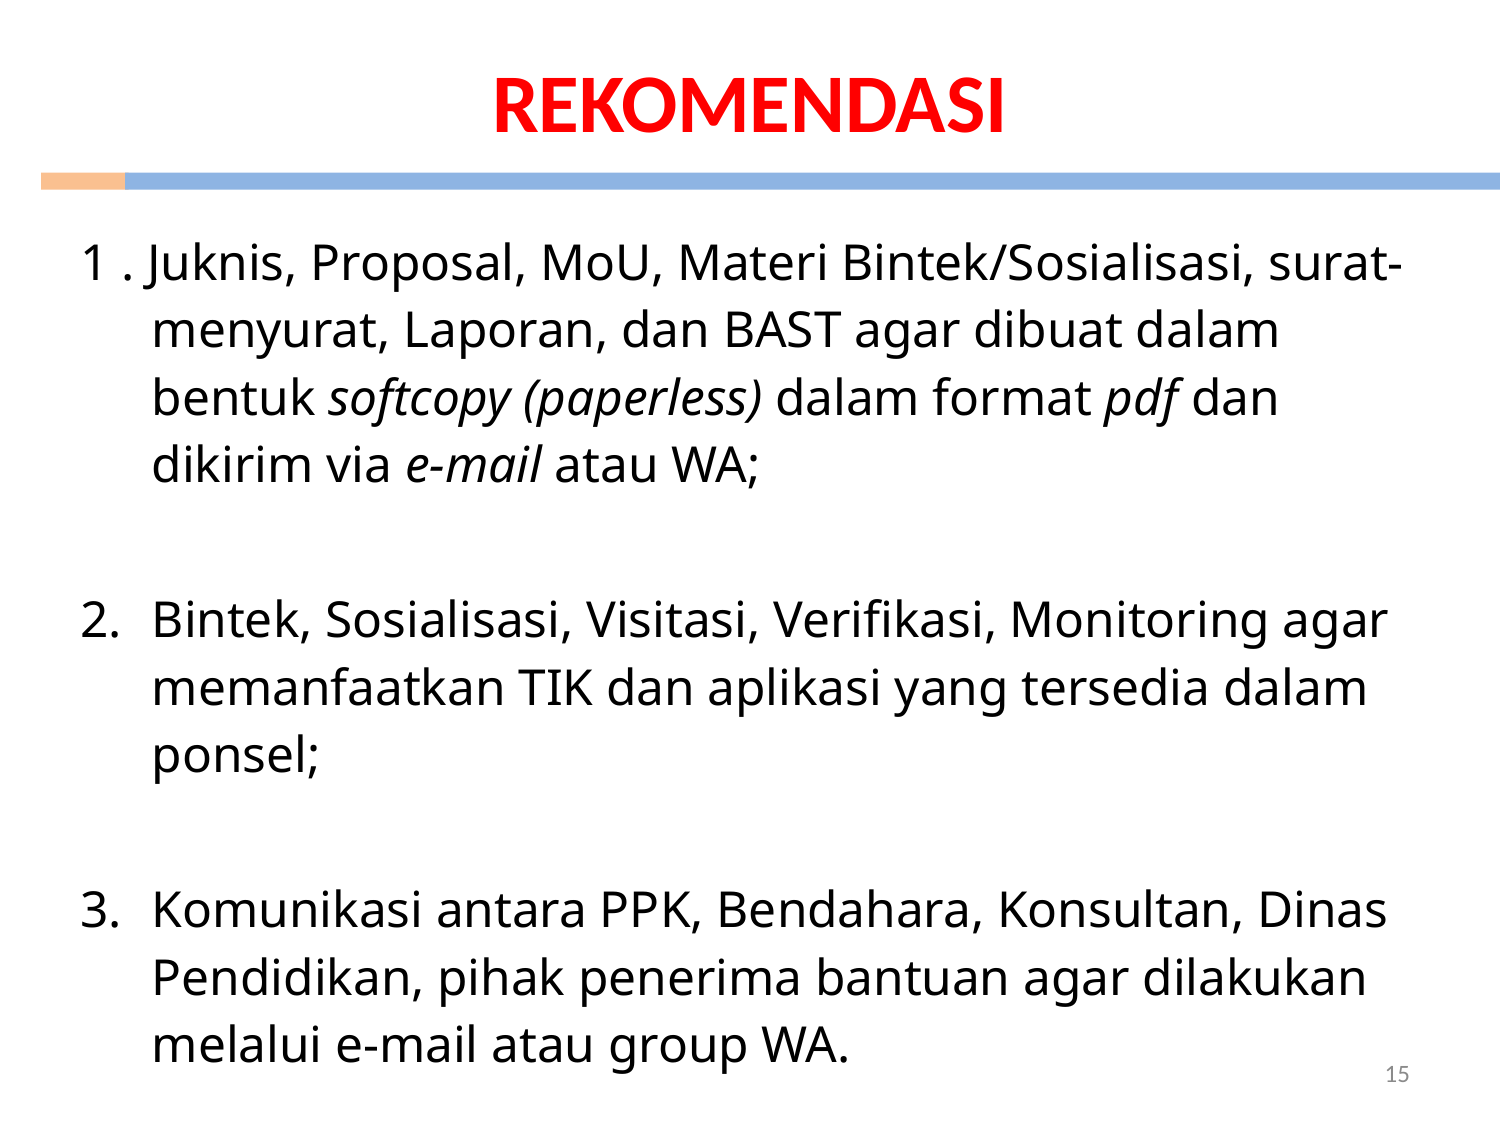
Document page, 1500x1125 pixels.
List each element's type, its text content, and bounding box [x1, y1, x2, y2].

text_box [125, 172, 1500, 190]
text_box [41, 172, 125, 190]
title REKOMENDASI [0, 42, 1500, 181]
list 1 . Juknis, Proposal, MoU, Materi Bintek/Sosialisasi, surat-menyurat, Laporan, dan BAST agar dibuat dalam bentuk softcopy (paperless) dalam format pdf dan dikirim via e-mail atau WA; Bintek, Sosialisasi, Visitasi, Verifikasi, Monitoring agar memanfaatkan TIK dan aplikasi yang tersedia dalam ponsel; 3. Komunikasi antara PPK, Bendahara, Konsultan, Dinas Pendidikan, pihak penerima bantuan agar dilakukan melalui e-mail atau group WA. [50, 219, 1459, 1094]
slide_number 15 [1074, 1042, 1425, 1103]
